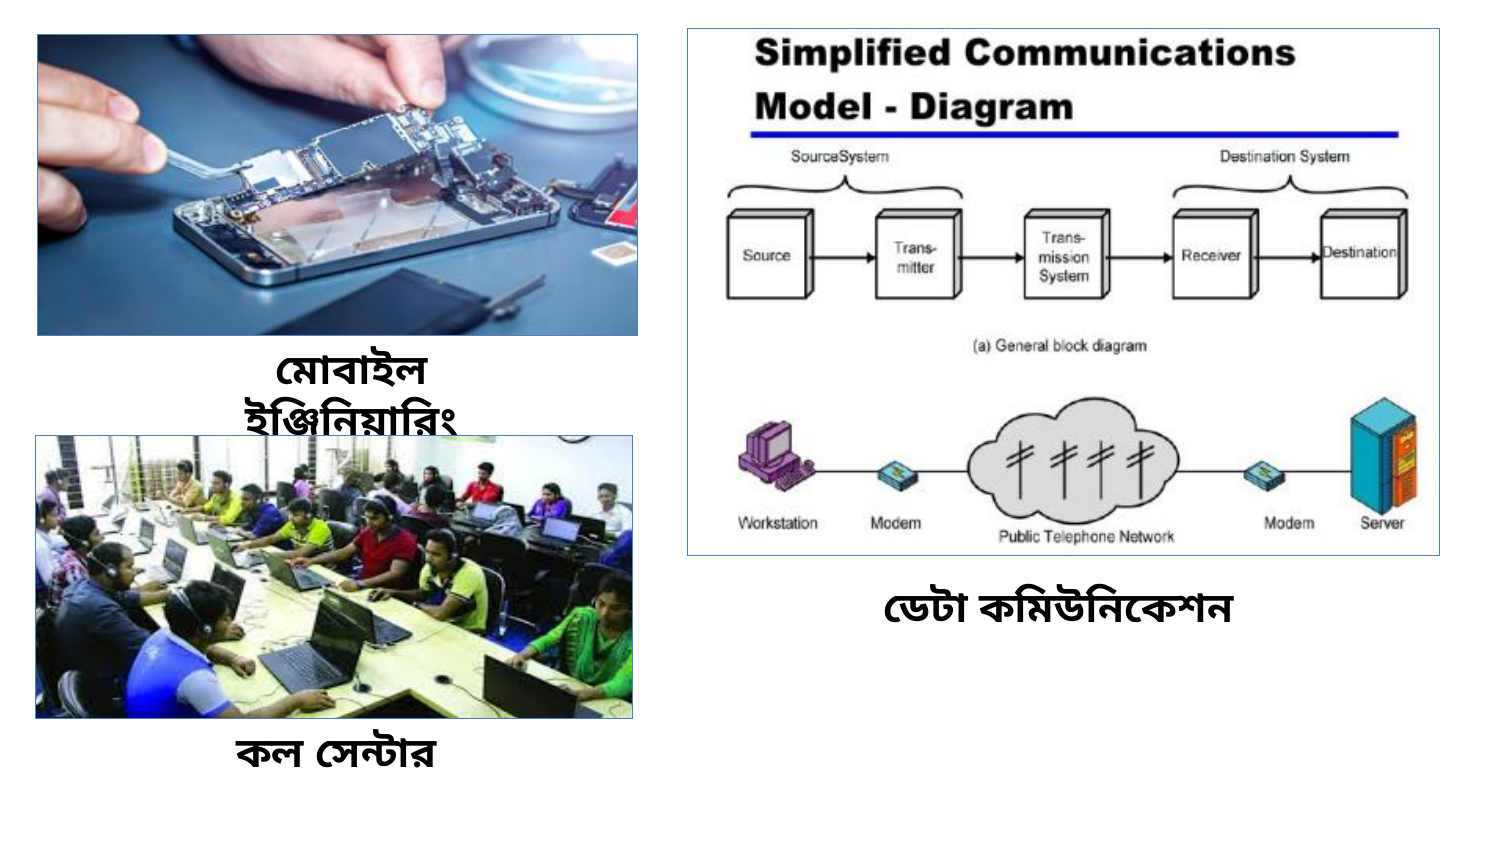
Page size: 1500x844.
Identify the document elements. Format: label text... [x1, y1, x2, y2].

text_box ডেটা কমিউনিকেশন [858, 573, 1259, 639]
text_box কল সেন্টার [210, 728, 463, 784]
picture [687, 28, 1441, 556]
picture [35, 435, 633, 719]
text_box মোবাইল ইঞ্জিনিয়ারিং [151, 346, 552, 434]
picture [37, 34, 638, 337]
